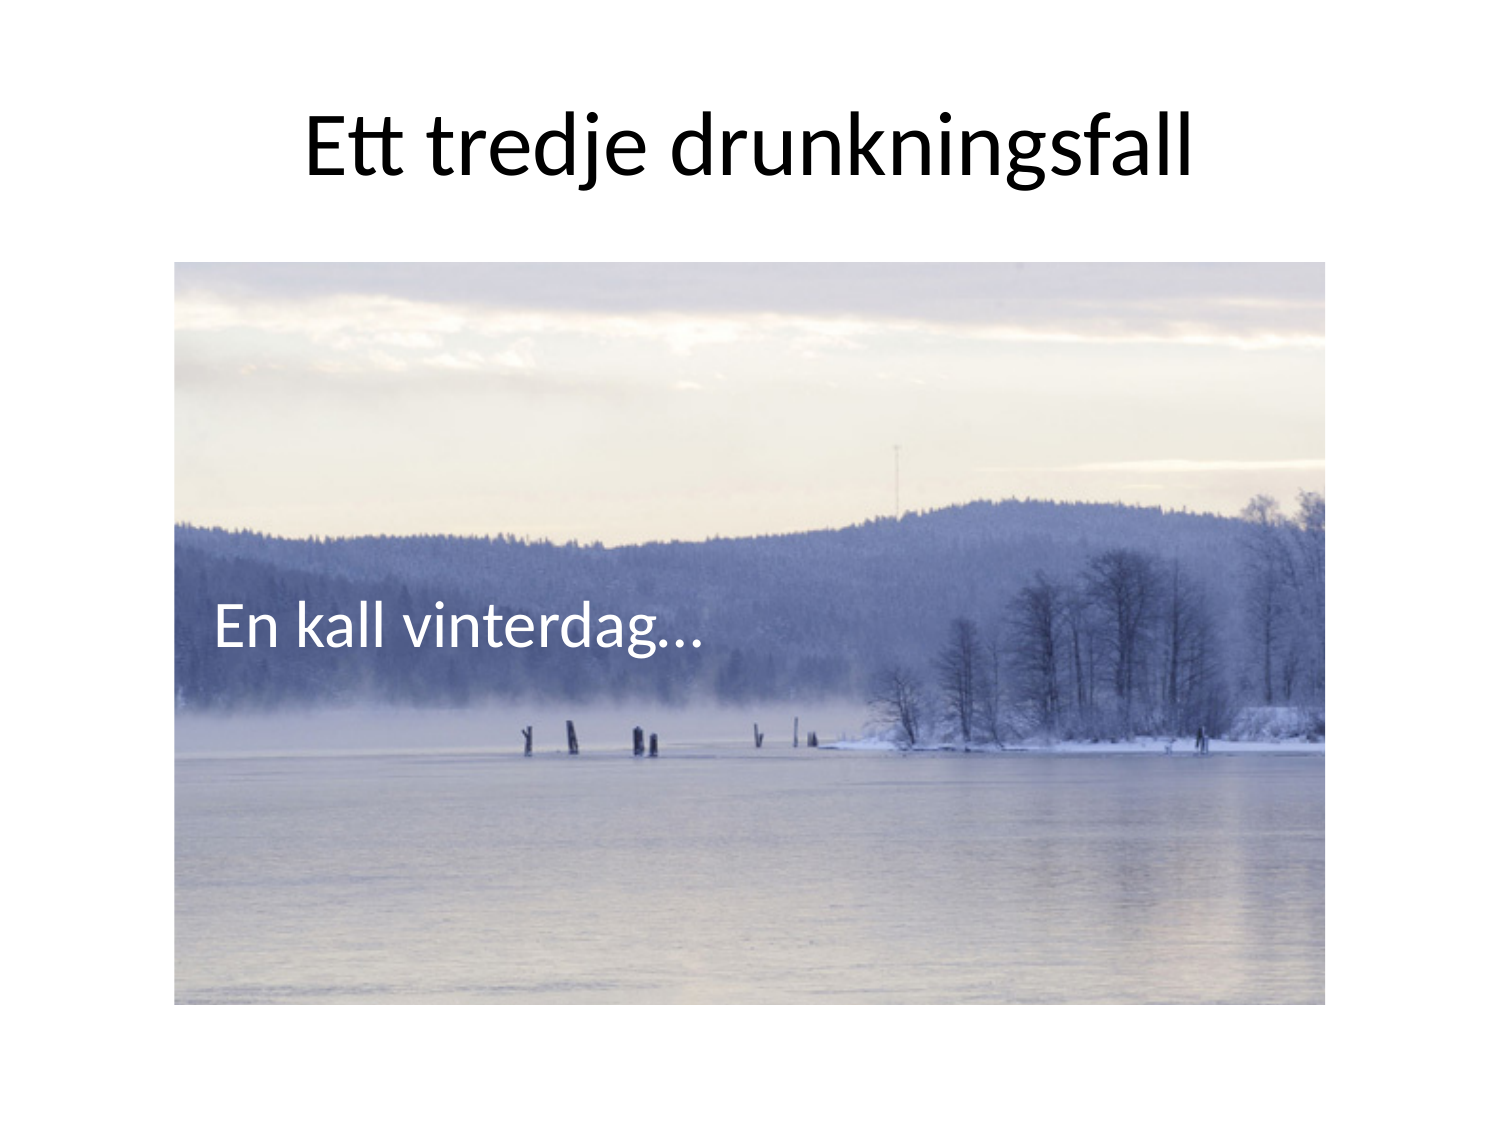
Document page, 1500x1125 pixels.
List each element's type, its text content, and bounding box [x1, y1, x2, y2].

title Ett tredje drunkningsfall [75, 45, 1425, 233]
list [174, 262, 1326, 1006]
